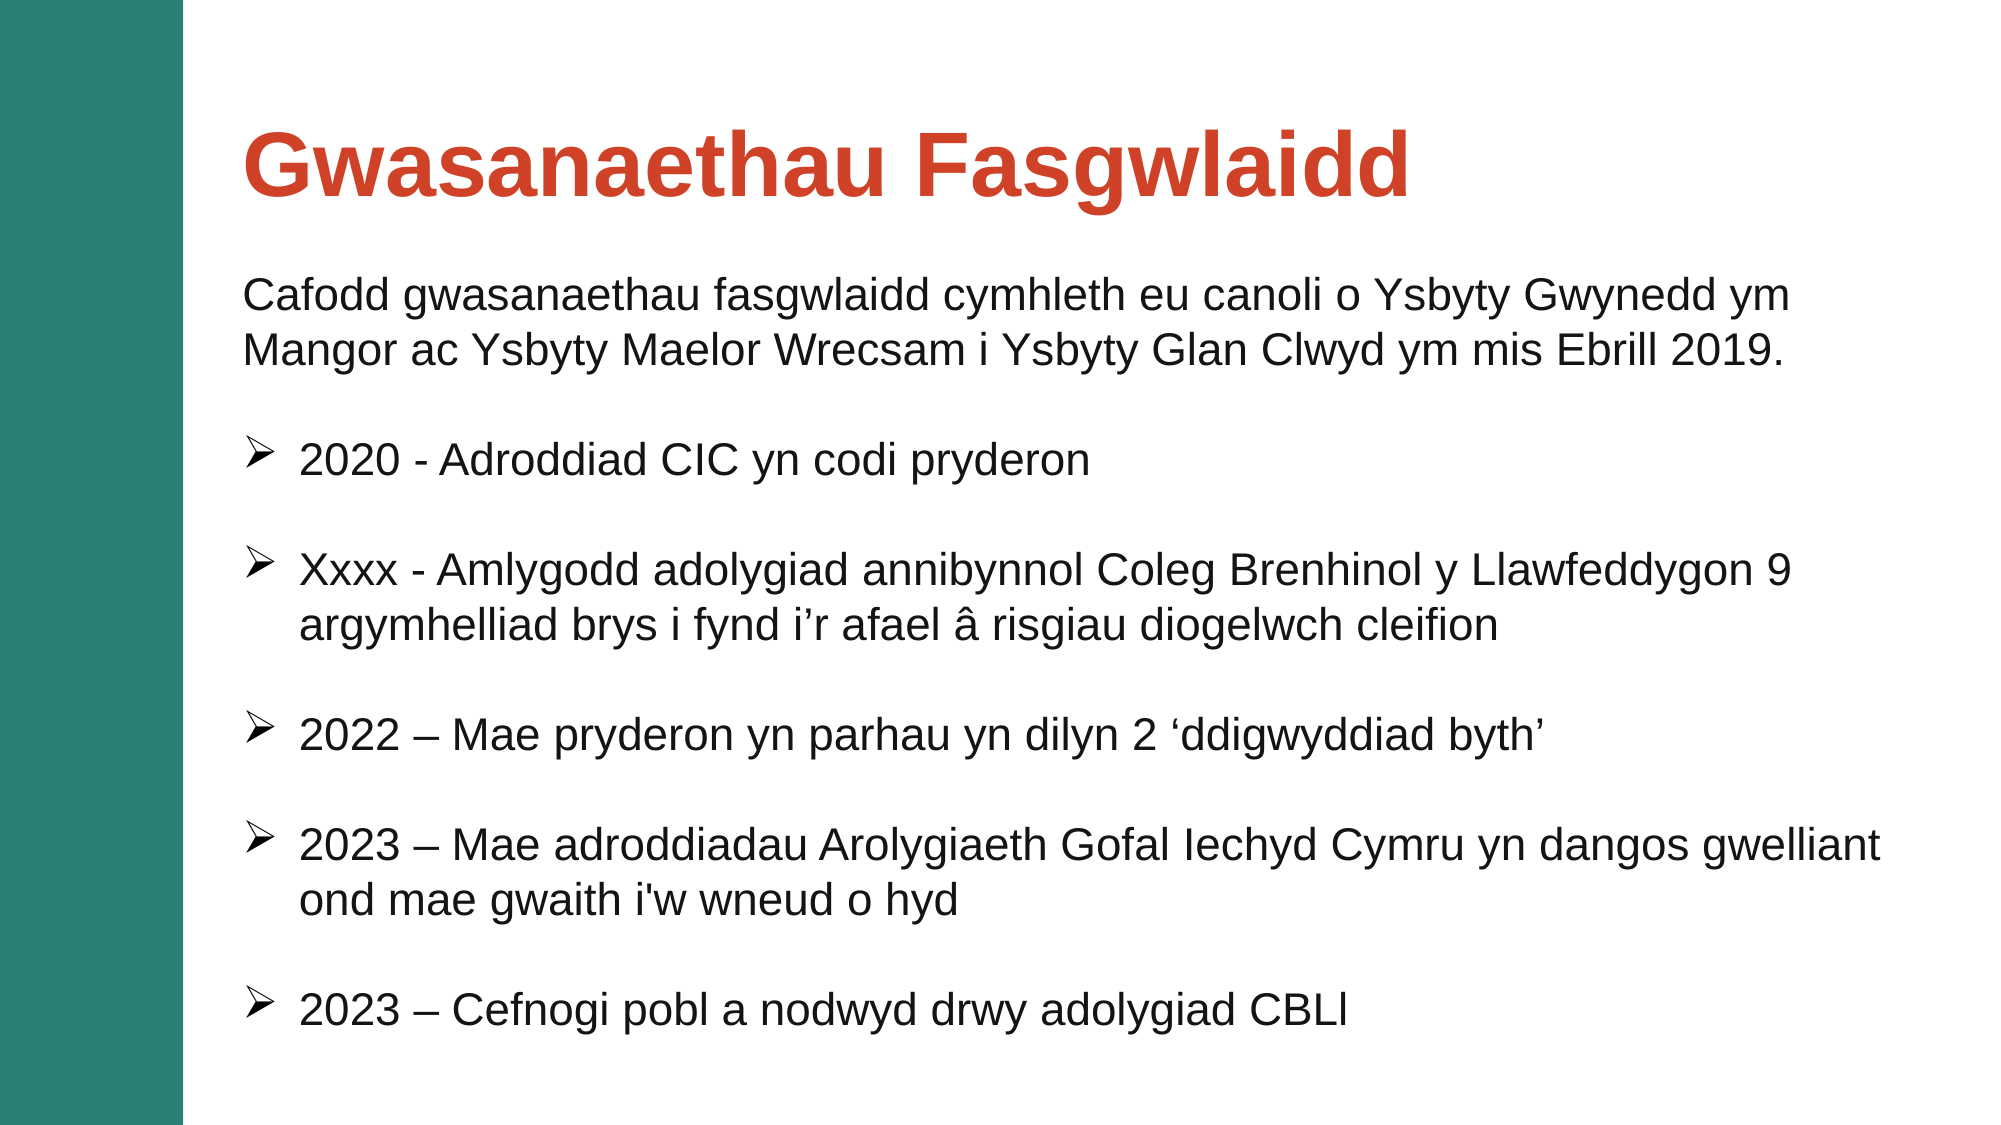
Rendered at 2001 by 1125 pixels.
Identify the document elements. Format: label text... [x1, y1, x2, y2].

text_box Gwasanaethau Fasgwlaidd [227, 97, 1546, 223]
text_box [0, 0, 184, 1125]
text_box Cafodd gwasanaethau fasgwlaidd cymhleth eu canoli o Ysbyty Gwynedd ym Mangor ac Ysbyty Maelor Wrecsam i Ysbyty Glan Clwyd ym mis Ebrill 2019. 2020 - Adroddiad CIC yn codi pryderon Xxxx - Amlygodd adolygiad annibynnol Coleg Brenhinol y Llawfeddygon 9 argymhelliad brys i fynd i’r afael â risgiau diogelwch cleifion 2022 – Mae pryderon yn parhau yn dilyn 2 ‘ddigwyddiad byth’ 2023 – Mae adroddiadau Arolygiaeth Gofal Iechyd Cymru yn dangos gwelliant ond mae gwaith i'w wneud o hyd 2023 – Cefnogi pobl a nodwyd drwy adolygiad CBLl [227, 257, 1907, 1043]
